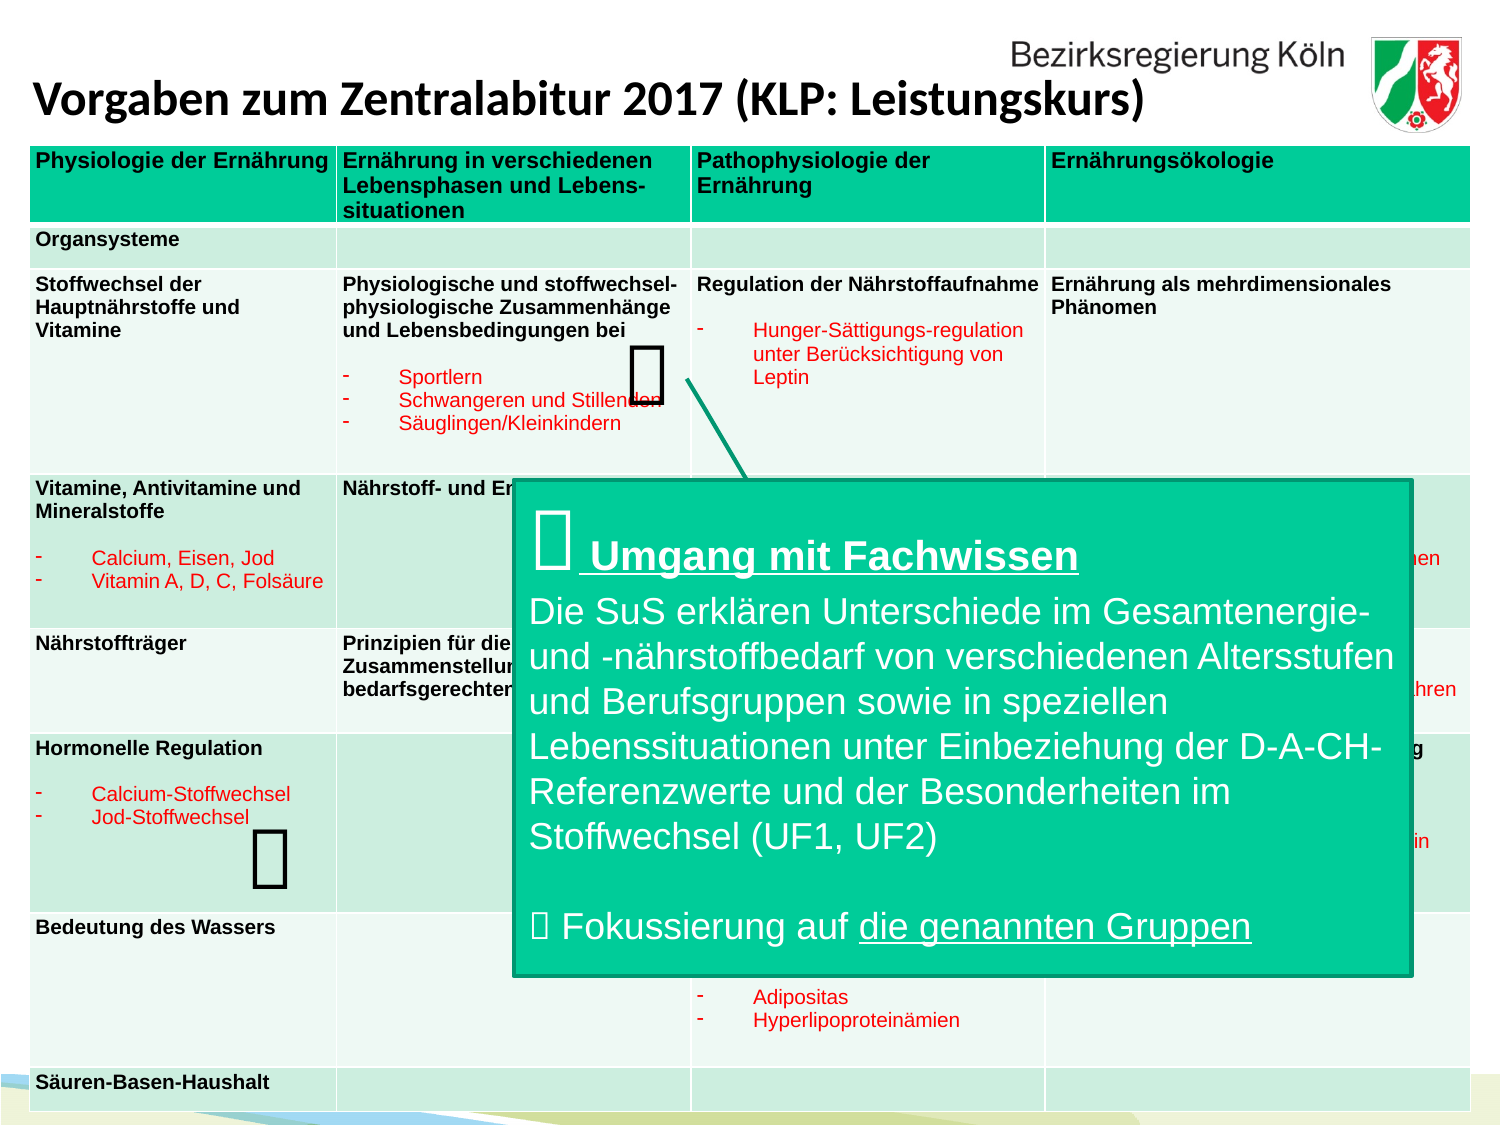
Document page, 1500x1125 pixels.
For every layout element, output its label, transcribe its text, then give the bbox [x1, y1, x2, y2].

table_cell Ernährungssituation der Bevölkerung unter verschiedenen regionalen und globalen Bedingungen Ernährungssituation von Kindern in einem Entwicklungsland [1414, 734, 1470, 912]
table_cell Strategien der Wirtschaft bio- und gentechnologische Verfahren in der Getreideproduktion [1414, 629, 1470, 732]
table_cell Säuren-Basen-Haushalt [30, 1068, 336, 1111]
picture [1012, 37, 1462, 133]
table_header Ernährung in verschiedenen Lebensphasen und Lebens-situationen [337, 146, 690, 222]
table_cell Nährstoff- und Energiebedarf [337, 475, 690, 628]
table_cell Nährstoffträger [30, 629, 336, 732]
table_cell Bedeutung des Wassers [30, 914, 336, 1066]
table_cell [692, 228, 1044, 268]
table_cell Vitamine, Antivitamine und Mineralstoffe Calcium, Eisen, Jod Vitamin A, D, C, Folsäure [30, 475, 336, 628]
table_cell [337, 1068, 690, 1111]
table_cell Organsysteme [30, 228, 336, 268]
table_header Pathophysiologie der Ernährung [692, 146, 1044, 222]
text_box  [608, 314, 715, 430]
table_cell Stoffwechsel der Hauptnährstoffe und Vitamine [30, 270, 336, 473]
table_cell Prinzipien für die Zusammenstellung einer bedarfsgerechten Kost [337, 629, 512, 732]
table_cell [337, 914, 690, 1066]
picture [0, 1074, 1500, 1125]
table_header Ernährungsökologie [1046, 146, 1470, 222]
table_cell Ernährung als mehrdimensionales Phänomen [1046, 270, 1470, 473]
table_cell Krankheitsbilder, Therapie und Prophylaxe Adipositas Hyperlipoproteinämien [692, 978, 1044, 1066]
text_box  [230, 798, 337, 914]
table_cell [692, 1068, 1044, 1111]
table_cell [337, 228, 690, 268]
table_cell Physiologische und stoffwechsel-physiologische Zusammenhänge und Lebensbedingungen bei Sportlern Schwangeren und Stillenden Säuglingen/Kleinkindern [337, 270, 690, 473]
title Vorgaben zum Zentralabitur 2017 (KLP: Leistungskurs) [17, 42, 1176, 150]
table_cell [337, 734, 512, 912]
table_cell Hormonelle Regulation Calcium-Stoffwechsel Jod-Stoffwechsel [30, 734, 336, 912]
table_cell [1046, 914, 1470, 1066]
table_cell Regulation der Nährstoffaufnahme Hunger-Sättigungs-regulation unter Berücksichtigung von Leptin [692, 270, 1044, 473]
table_cell [1046, 1068, 1470, 1111]
table_cell Vollwerternährung und alternative Ernährungsformen Prinzipien vegetarischer Kostformen [1046, 475, 1470, 628]
text_box  Umgang mit Fachwissen Die SuS erklären Unterschiede im Gesamtenergie- und -nährstoffbedarf von verschiedenen Altersstufen und Berufsgruppen sowie in speziellen Lebenssituationen unter Einbeziehung der D-A-CH-Referenzwerte und der Besonderheiten im Stoffwechsel (UF1, UF2)  Fokussierung auf die genannten Gruppen [512, 377, 1414, 978]
table_header Physiologie der Ernährung [30, 146, 336, 222]
text_box [1079, 92, 1110, 144]
table_cell [1046, 228, 1470, 268]
